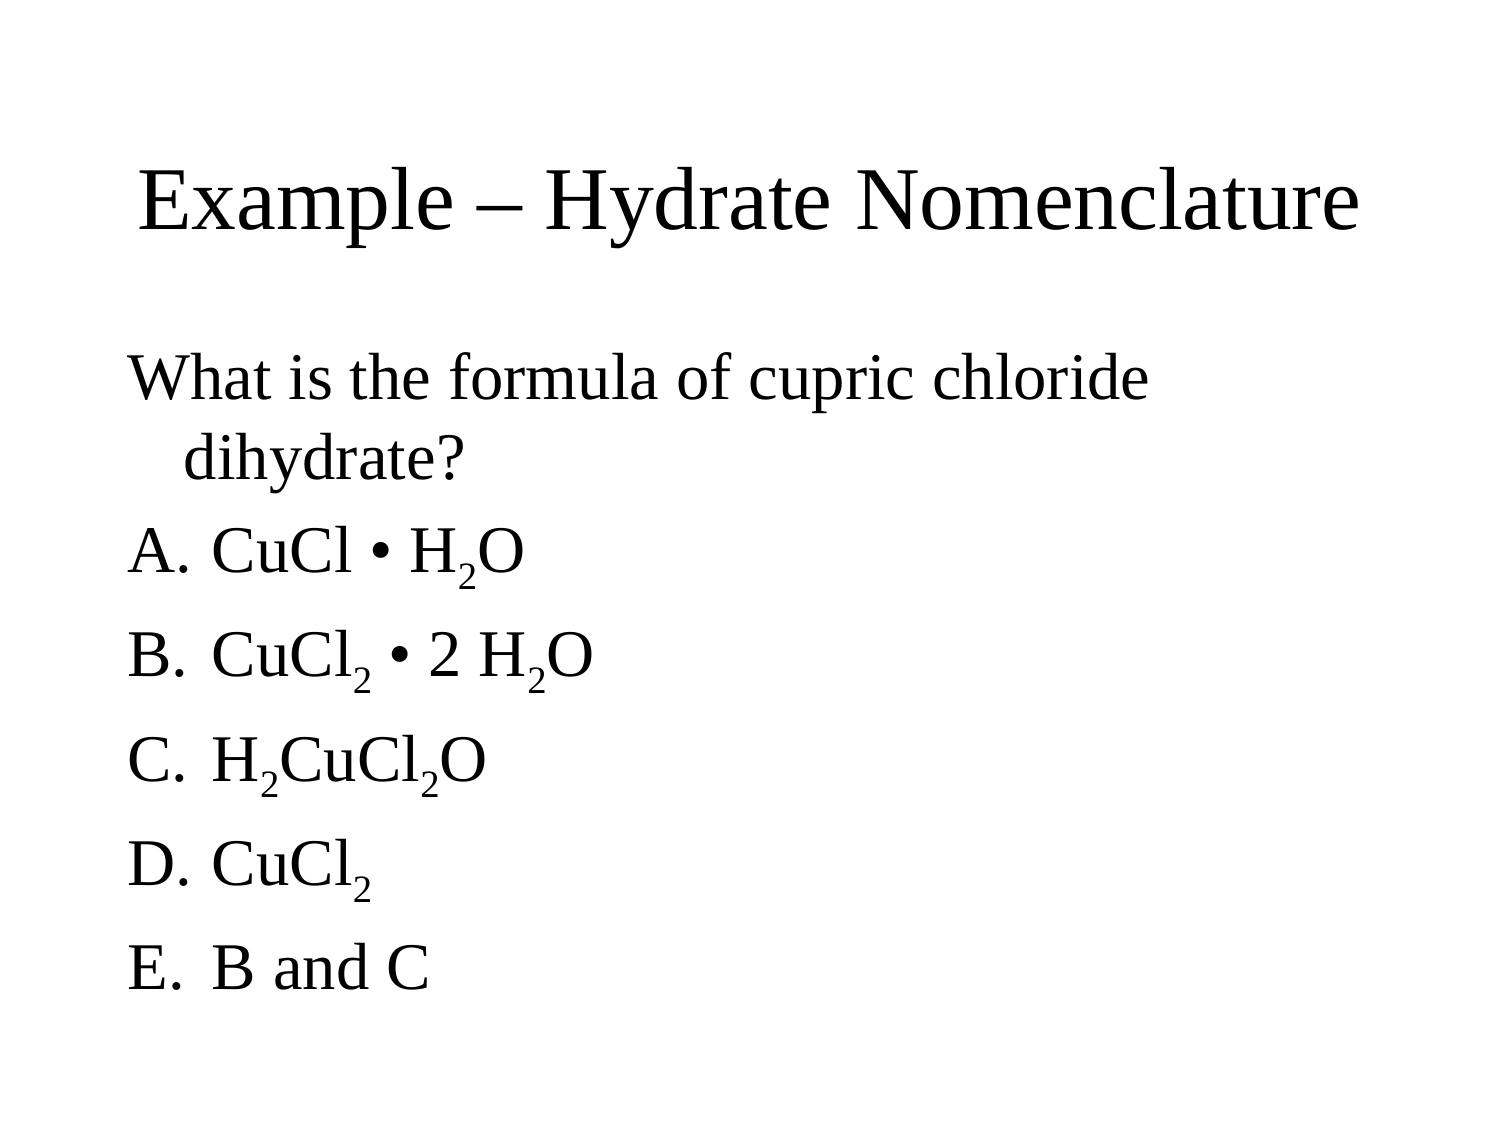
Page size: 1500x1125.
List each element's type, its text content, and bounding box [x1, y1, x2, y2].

list What is the formula of cupric chloride dihydrate? CuCl • H2O CuCl2 • 2 H2O H2CuCl2O CuCl2 B and C [112, 324, 1388, 1001]
title Example – Hydrate Nomenclature [112, 99, 1388, 288]
